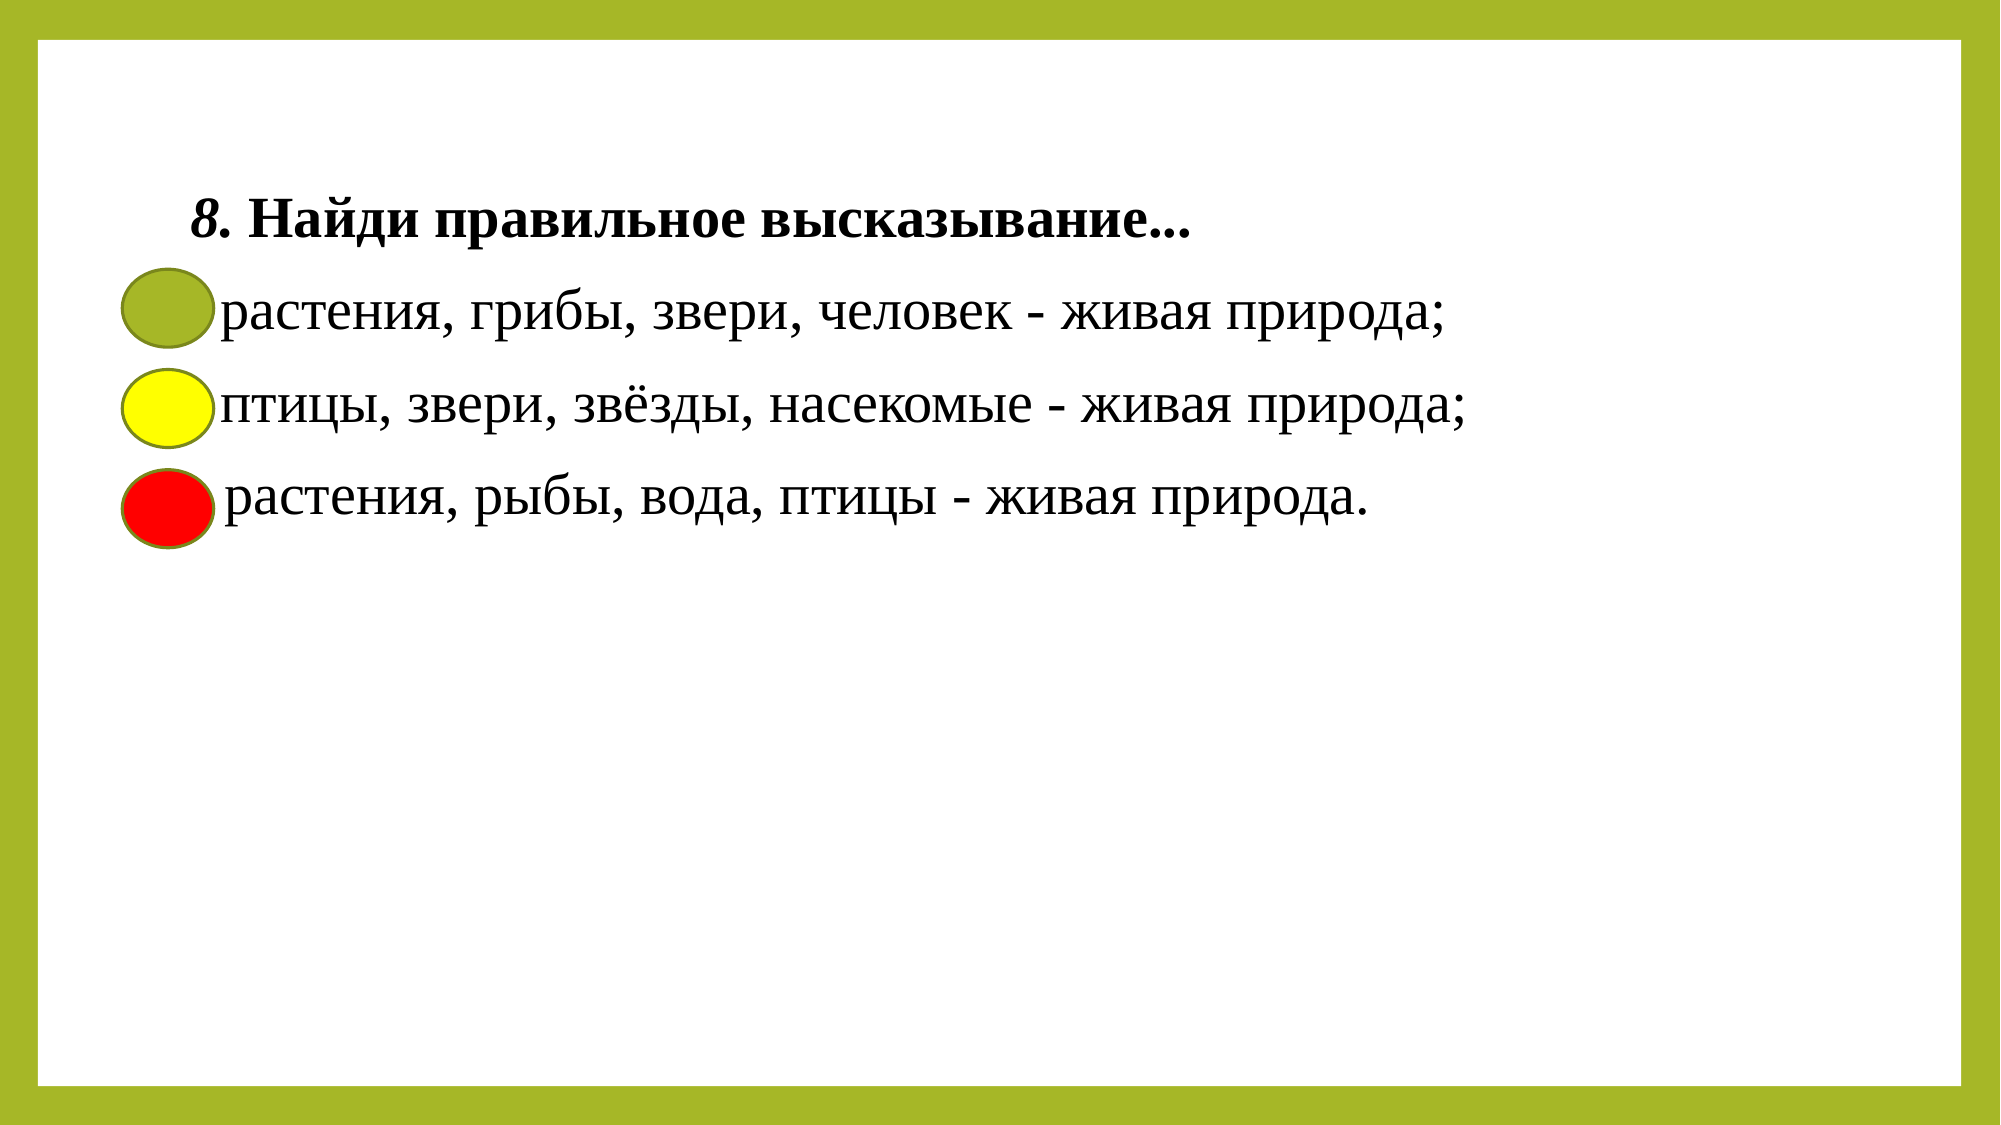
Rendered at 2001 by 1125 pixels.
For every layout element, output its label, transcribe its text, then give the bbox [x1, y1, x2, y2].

text_box [120, 468, 216, 550]
text_box [120, 367, 216, 450]
list 8. Найди правильное высказывание... растения, грибы, звери, человек - живая природа; птицы, звери, звёзды, насекомые - живая природа; - растения, рыбы, вода, птицы - живая природа. [168, 179, 1788, 843]
text_box [120, 267, 216, 349]
